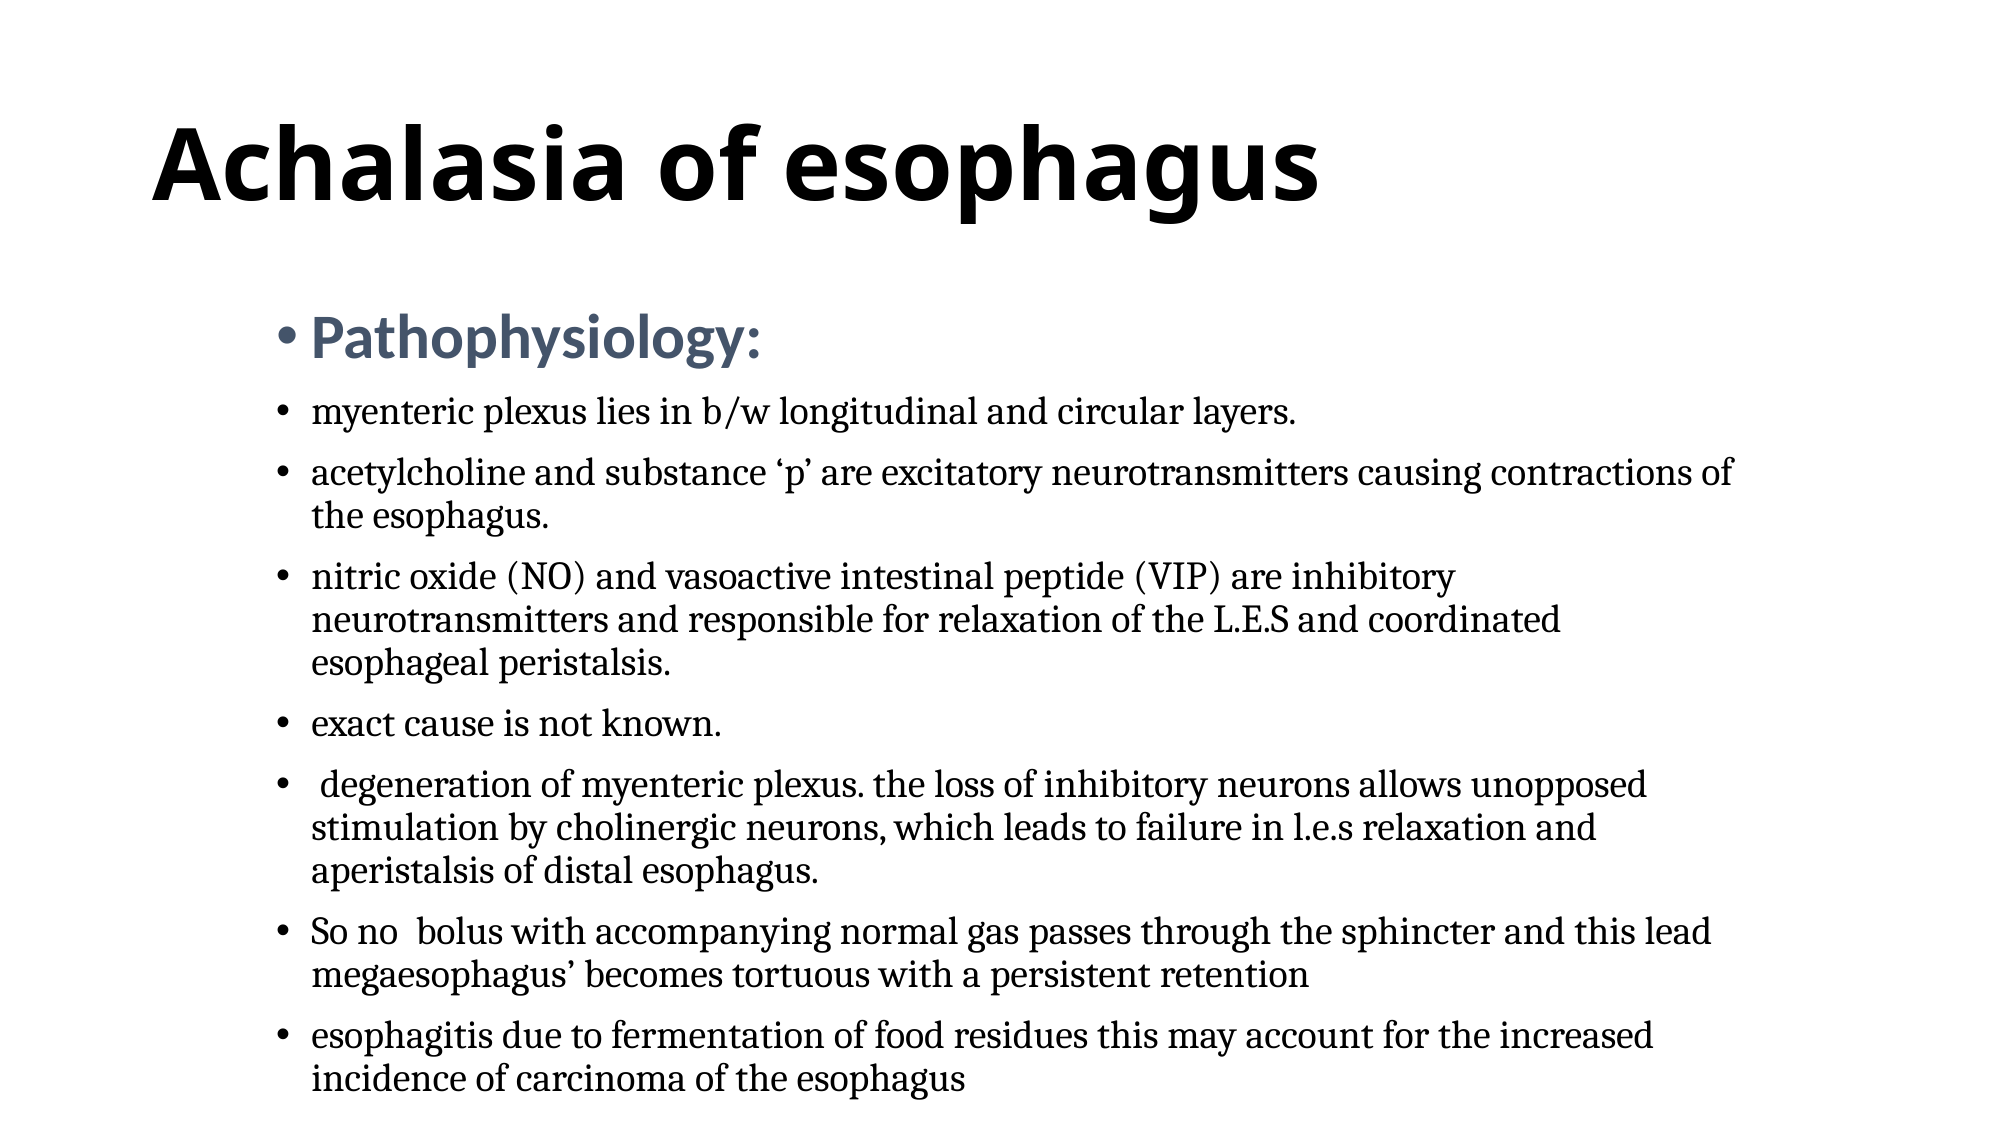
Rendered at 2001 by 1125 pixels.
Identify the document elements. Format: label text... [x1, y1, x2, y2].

title Achalasia of esophagus [137, 59, 1863, 278]
list Pathophysiology: myenteric plexus lies in b/w longitudinal and circular layers. acetylcholine and substance ‘p’ are excitatory neurotransmitters causing contractions of the esophagus. nitric oxide (NO) and vasoactive intestinal peptide (VIP) are inhibitory neurotransmitters and responsible for relaxation of the L.E.S and coordinated esophageal peristalsis. exact cause is not known. degeneration of myenteric plexus. the loss of inhibitory neurons allows unopposed stimulation by cholinergic neurons, which leads to failure in l.e.s relaxation and aperistalsis of distal esophagus. So no bolus with accompanying normal gas passes through the sphincter and this lead megaesophagus’ becomes tortuous with a persistent retention esophagitis due to fermentation of food residues this may account for the increased incidence of carcinoma of the esophagus [260, 296, 1762, 1111]
